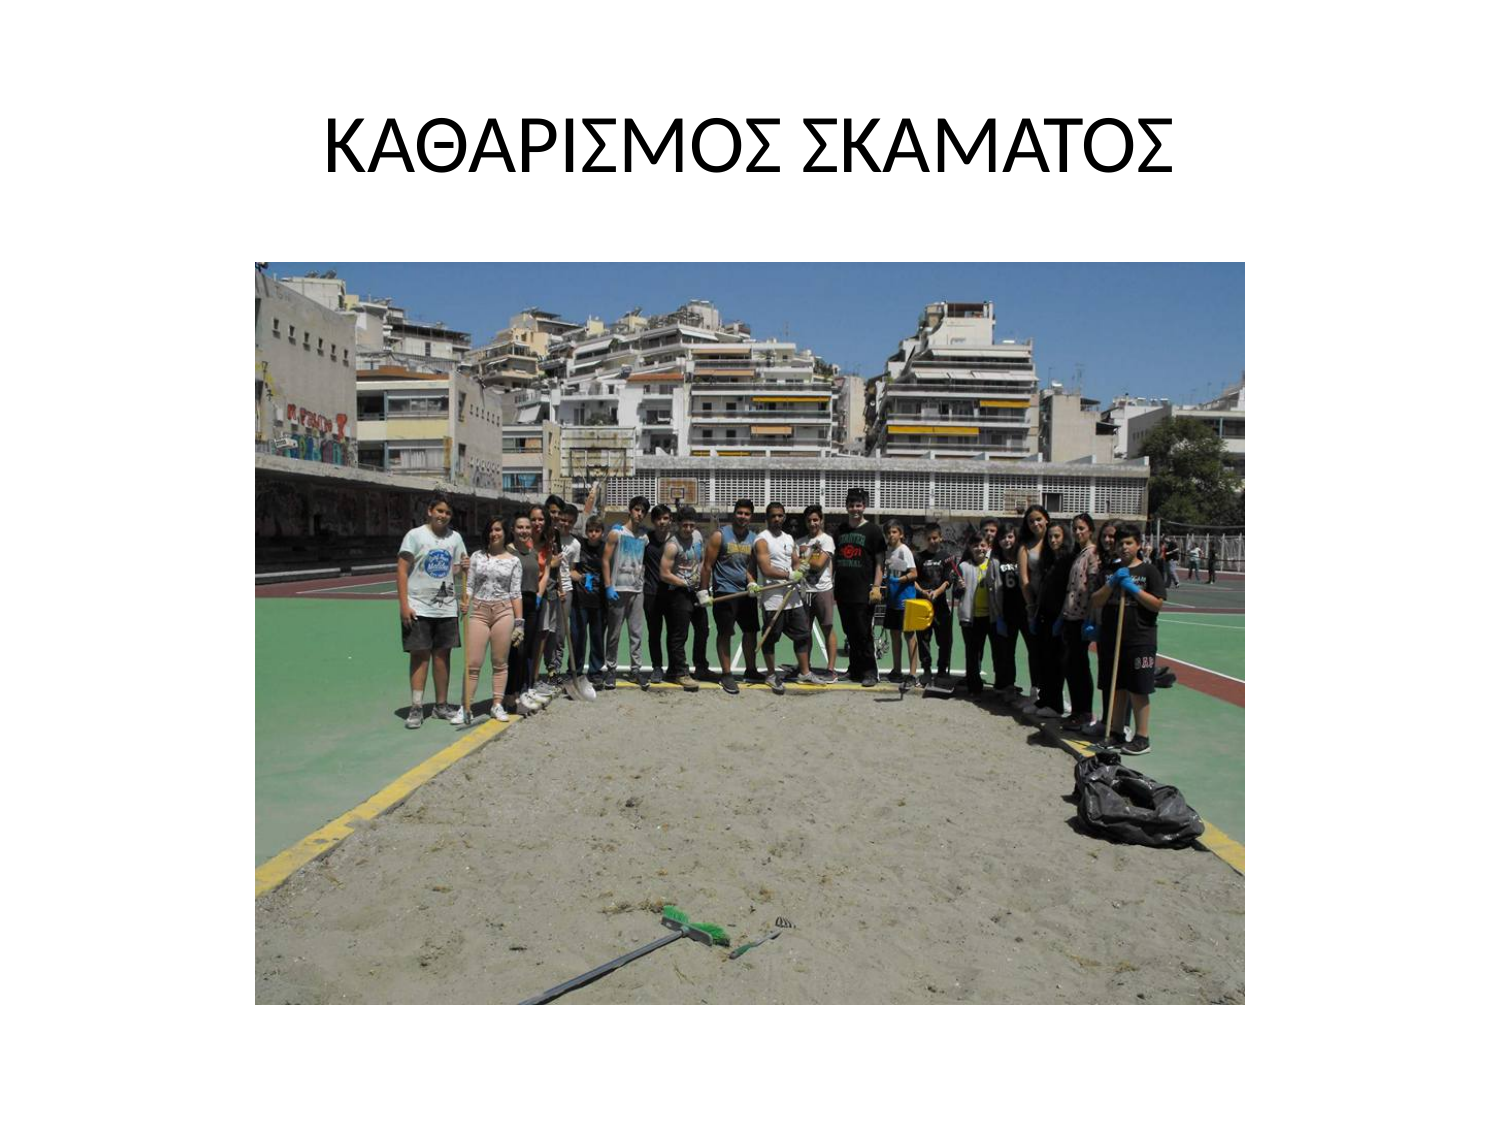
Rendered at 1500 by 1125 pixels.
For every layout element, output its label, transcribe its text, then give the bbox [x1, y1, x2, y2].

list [254, 262, 1246, 1006]
title ΚΑΘΑΡΙΣΜΟΣ ΣΚΑΜΑΤΟΣ [75, 45, 1425, 233]
